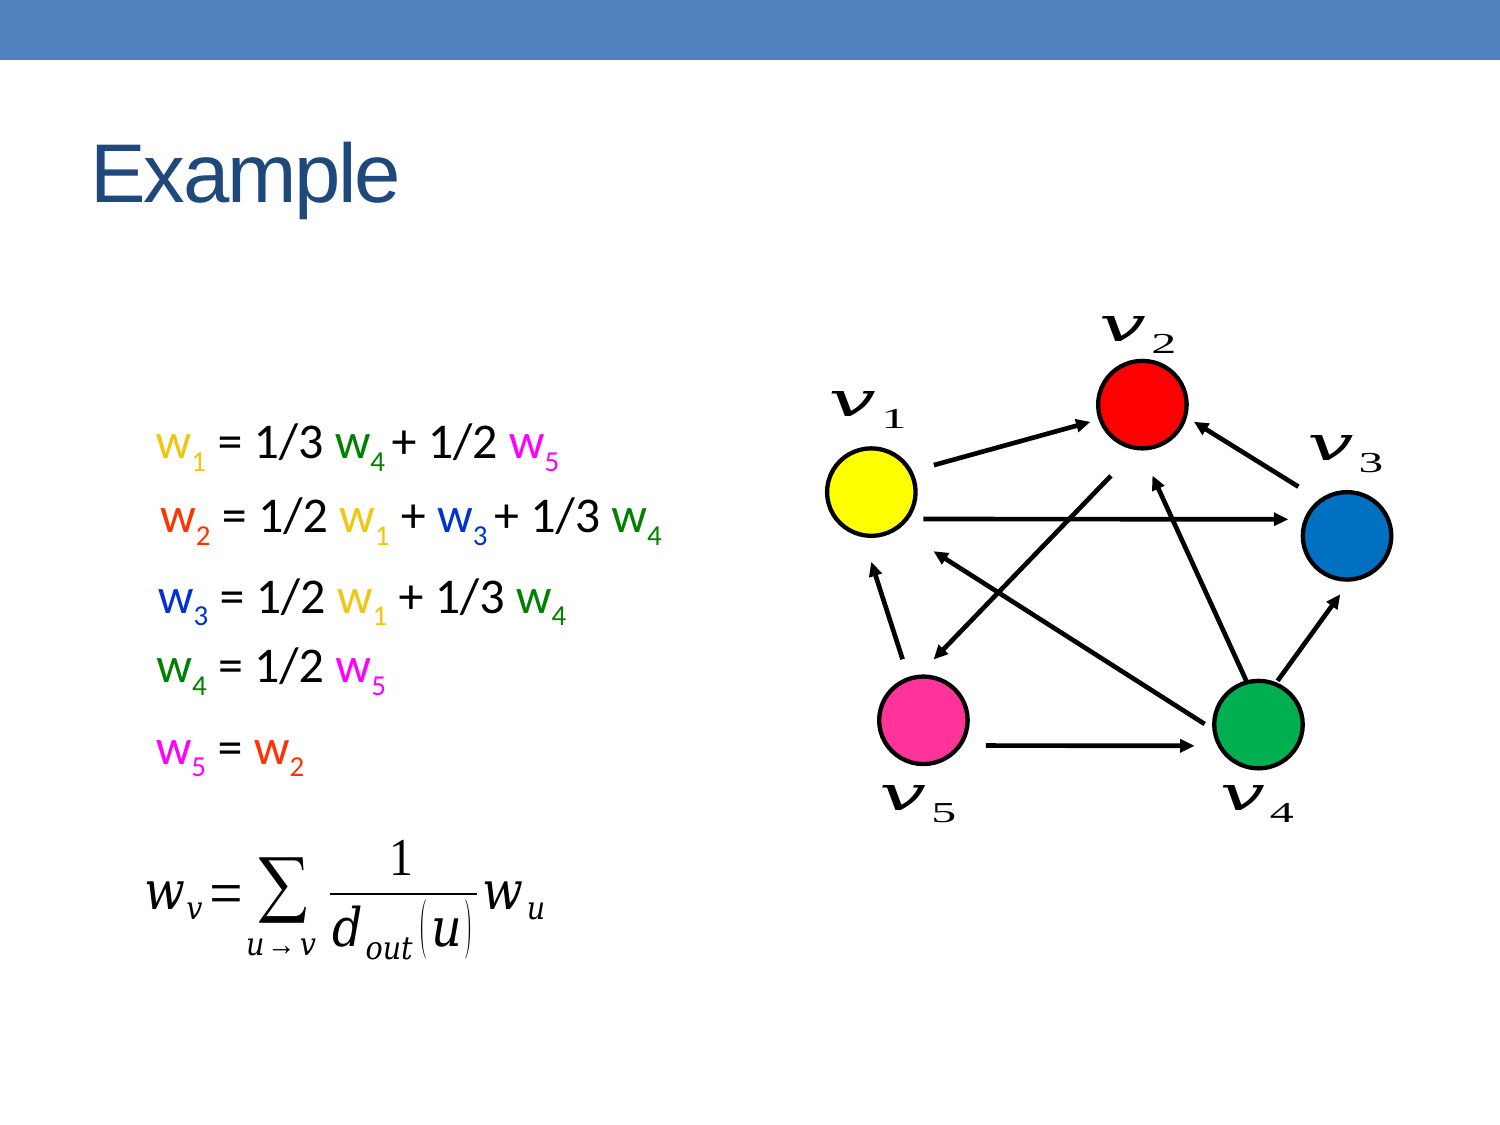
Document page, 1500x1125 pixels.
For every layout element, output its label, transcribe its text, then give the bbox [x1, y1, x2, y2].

text_box w1 = 1/3 w4 + 1/2 w5 [141, 401, 575, 485]
text_box w2 = 1/2 w1 + w3 + 1/3 w4 [145, 475, 677, 559]
text_box w3 = 1/2 w1 + 1/3 w4 [143, 555, 582, 639]
title Example [75, 87, 1425, 250]
text_box w5 = w2 [141, 706, 326, 790]
text_box w4 = 1/2 w5 [141, 625, 401, 709]
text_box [826, 299, 1392, 830]
